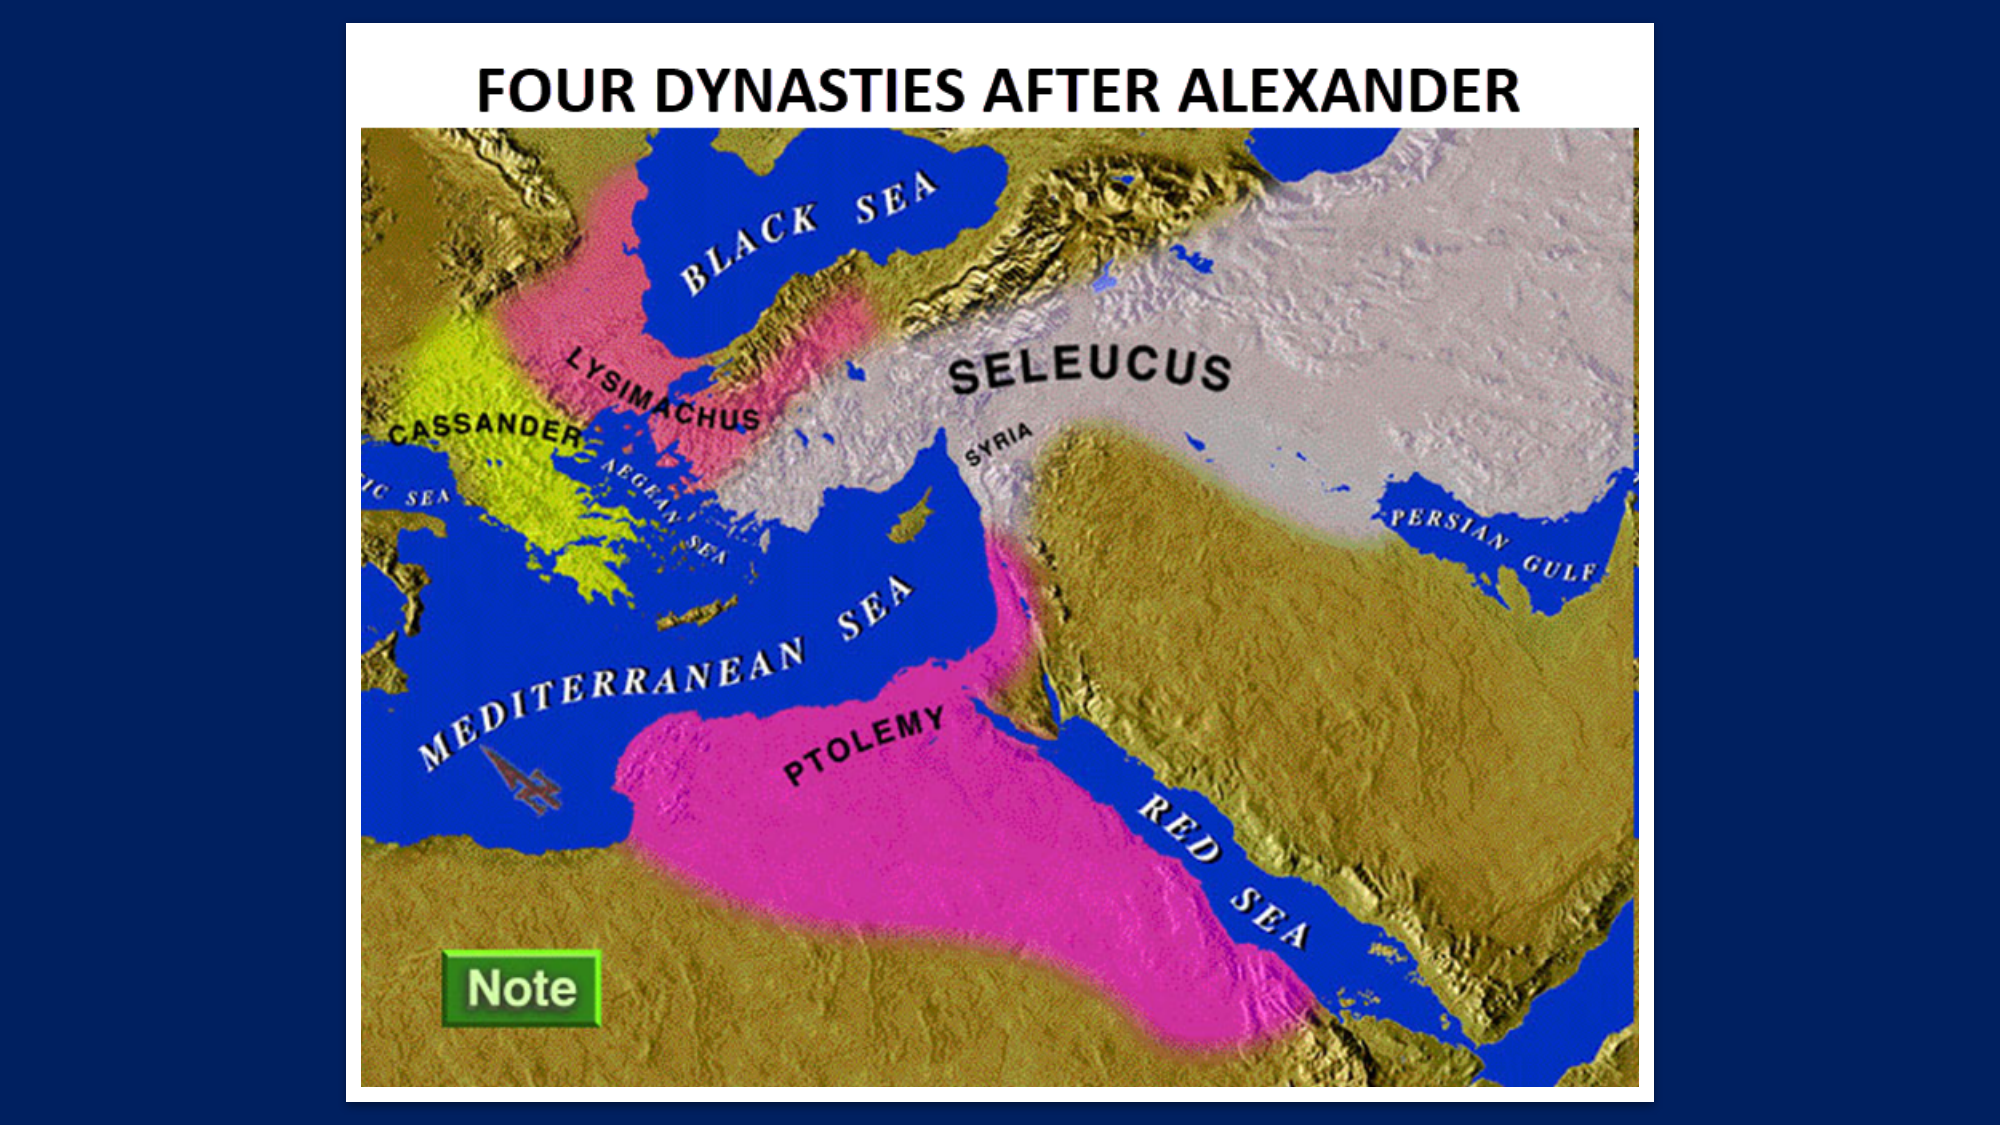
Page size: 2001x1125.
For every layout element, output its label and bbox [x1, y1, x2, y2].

picture [360, 37, 1640, 1088]
